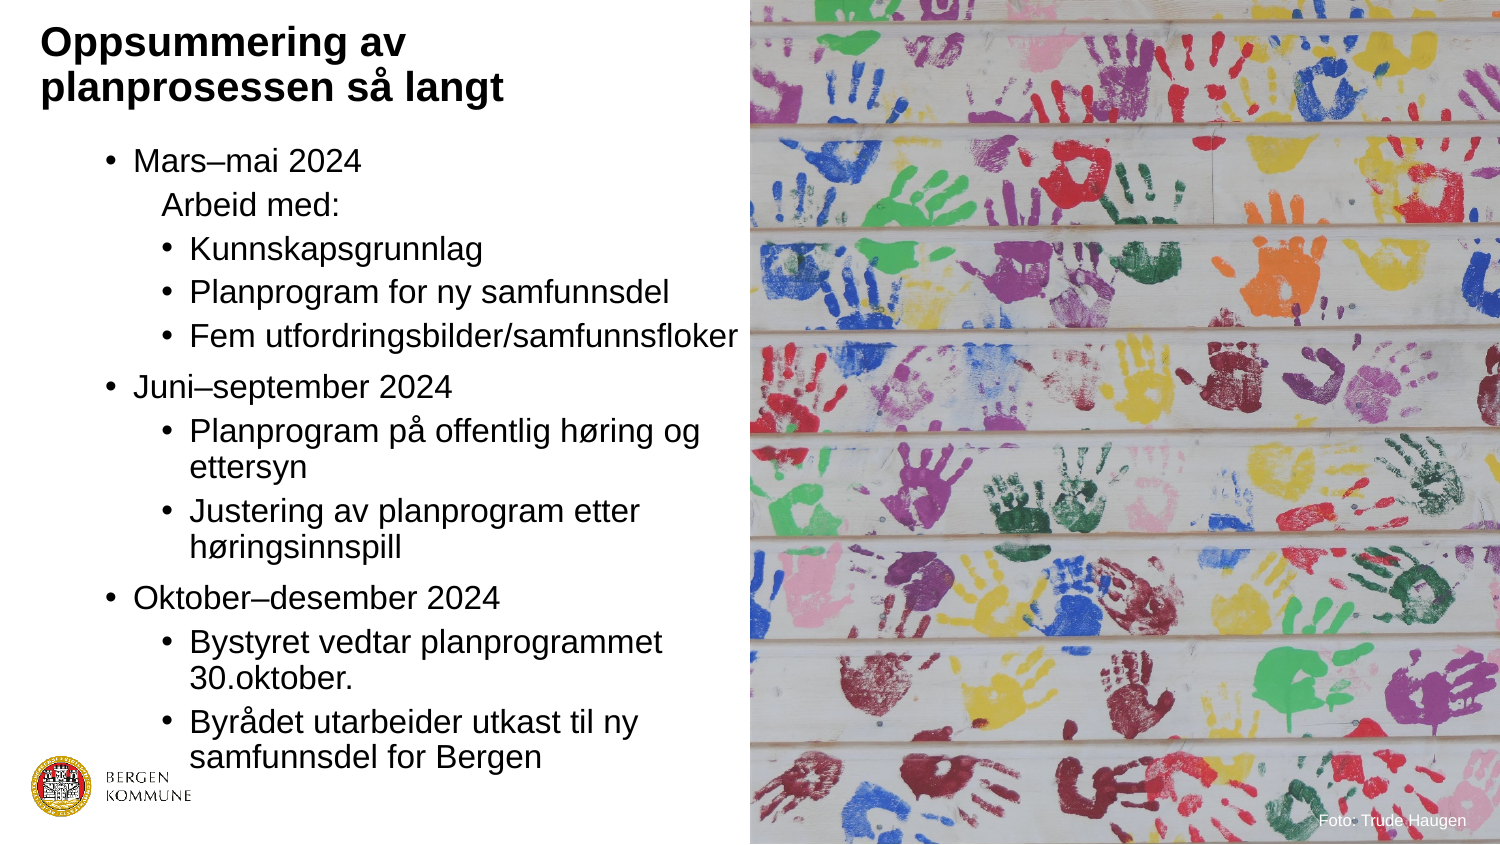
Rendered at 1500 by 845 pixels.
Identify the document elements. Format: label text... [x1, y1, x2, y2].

list Mars–mai 2024 Arbeid med: Kunnskapsgrunnlag Planprogram for ny samfunnsdel Fem utfordringsbilder/samfunnsfloker Juni–september 2024 Planprogram på offentlig høring og ettersyn Justering av planprogram etter høringsinnspill Oktober–desember 2024 Bystyret vedtar planprogrammet 30.oktober. Byrådet utarbeider utkast til ny samfunnsdel for Bergen [93, 138, 749, 595]
picture [0, 725, 221, 845]
picture [749, 0, 1500, 844]
text_box Oppsummering av planprosessen så langt [28, 0, 704, 117]
